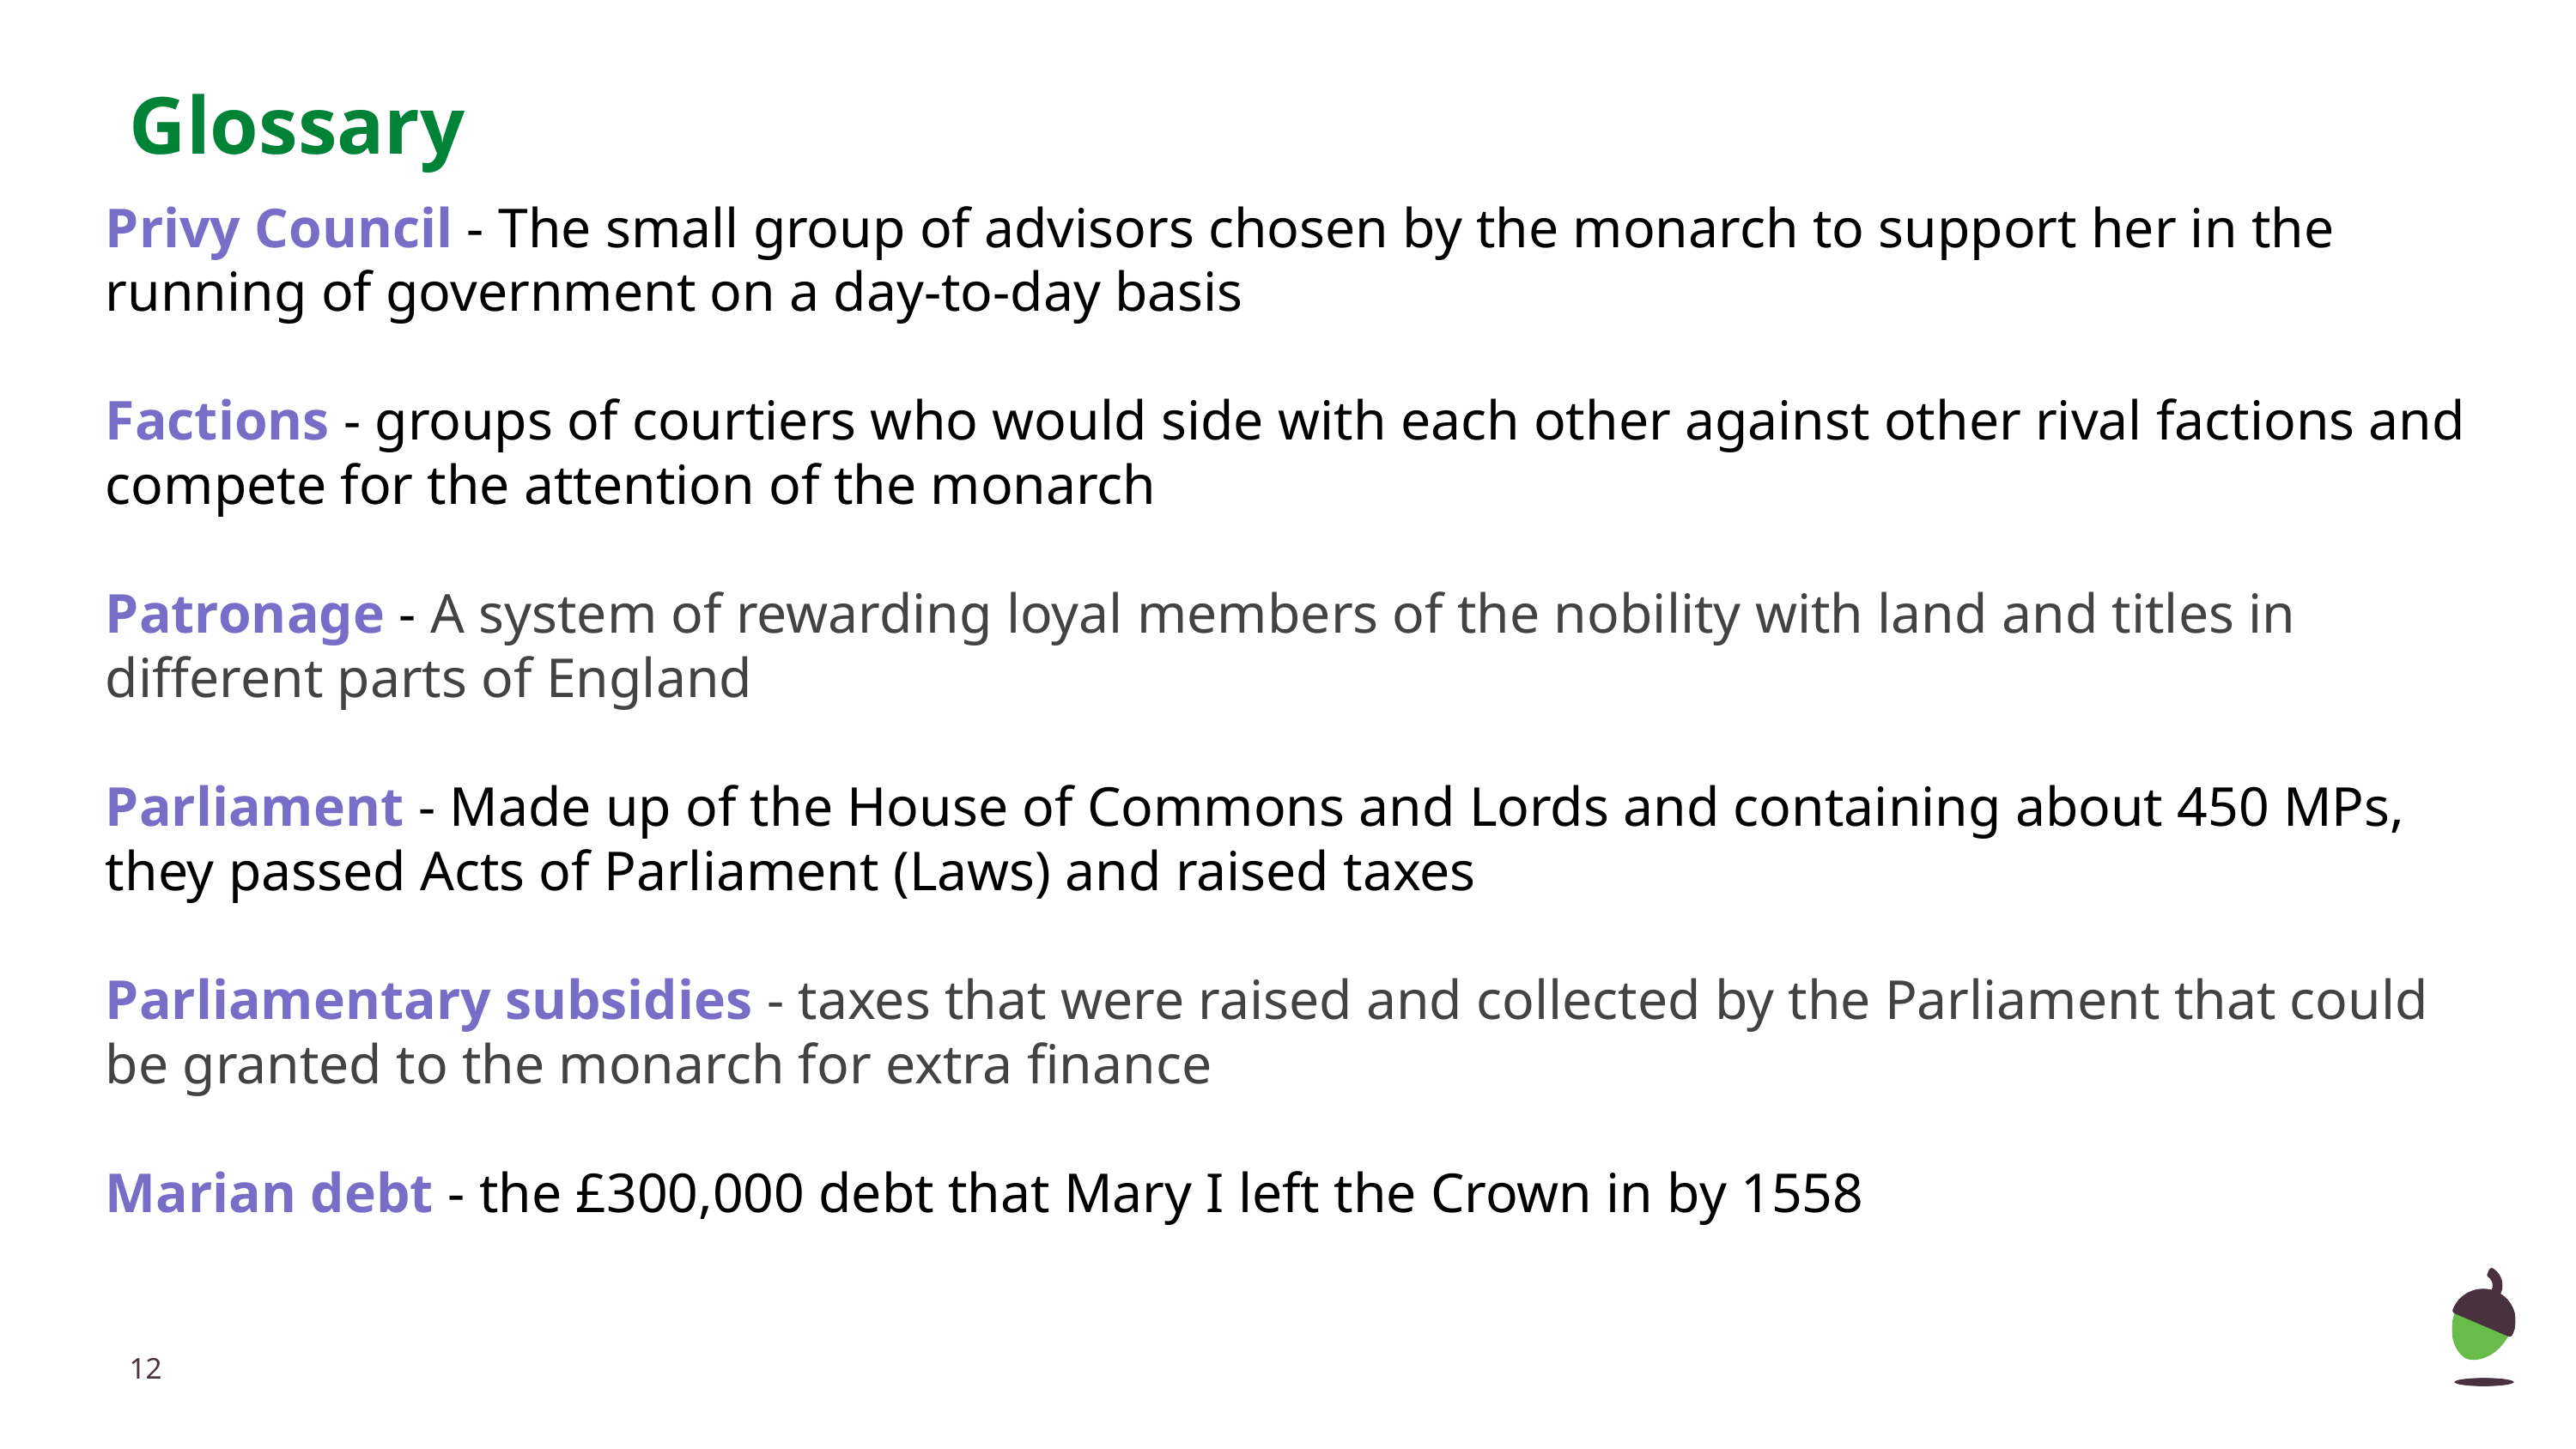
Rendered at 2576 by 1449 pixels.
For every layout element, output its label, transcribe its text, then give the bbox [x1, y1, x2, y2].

slide_number ‹#› [129, 1349, 332, 1401]
picture [2451, 1268, 2516, 1386]
text_box Privy Council - The small group of advisors chosen by the monarch to support her in the running of government on a day-to-day basis Factions - groups of courtiers who would side with each other against other rival factions and compete for the attention of the monarch Patronage - A system of rewarding loyal members of the nobility with land and titles in different parts of England Parliament - Made up of the House of Commons and Lords and containing about 450 MPs, they passed Acts of Parliament (Laws) and raised taxes Parliamentary subsidies - taxes that were raised and collected by the Parliament that could be granted to the monarch for extra finance Marian debt - the £300,000 debt that Mary I left the Crown in by 1558 [93, 180, 2483, 914]
title Glossary [129, 60, 2447, 180]
